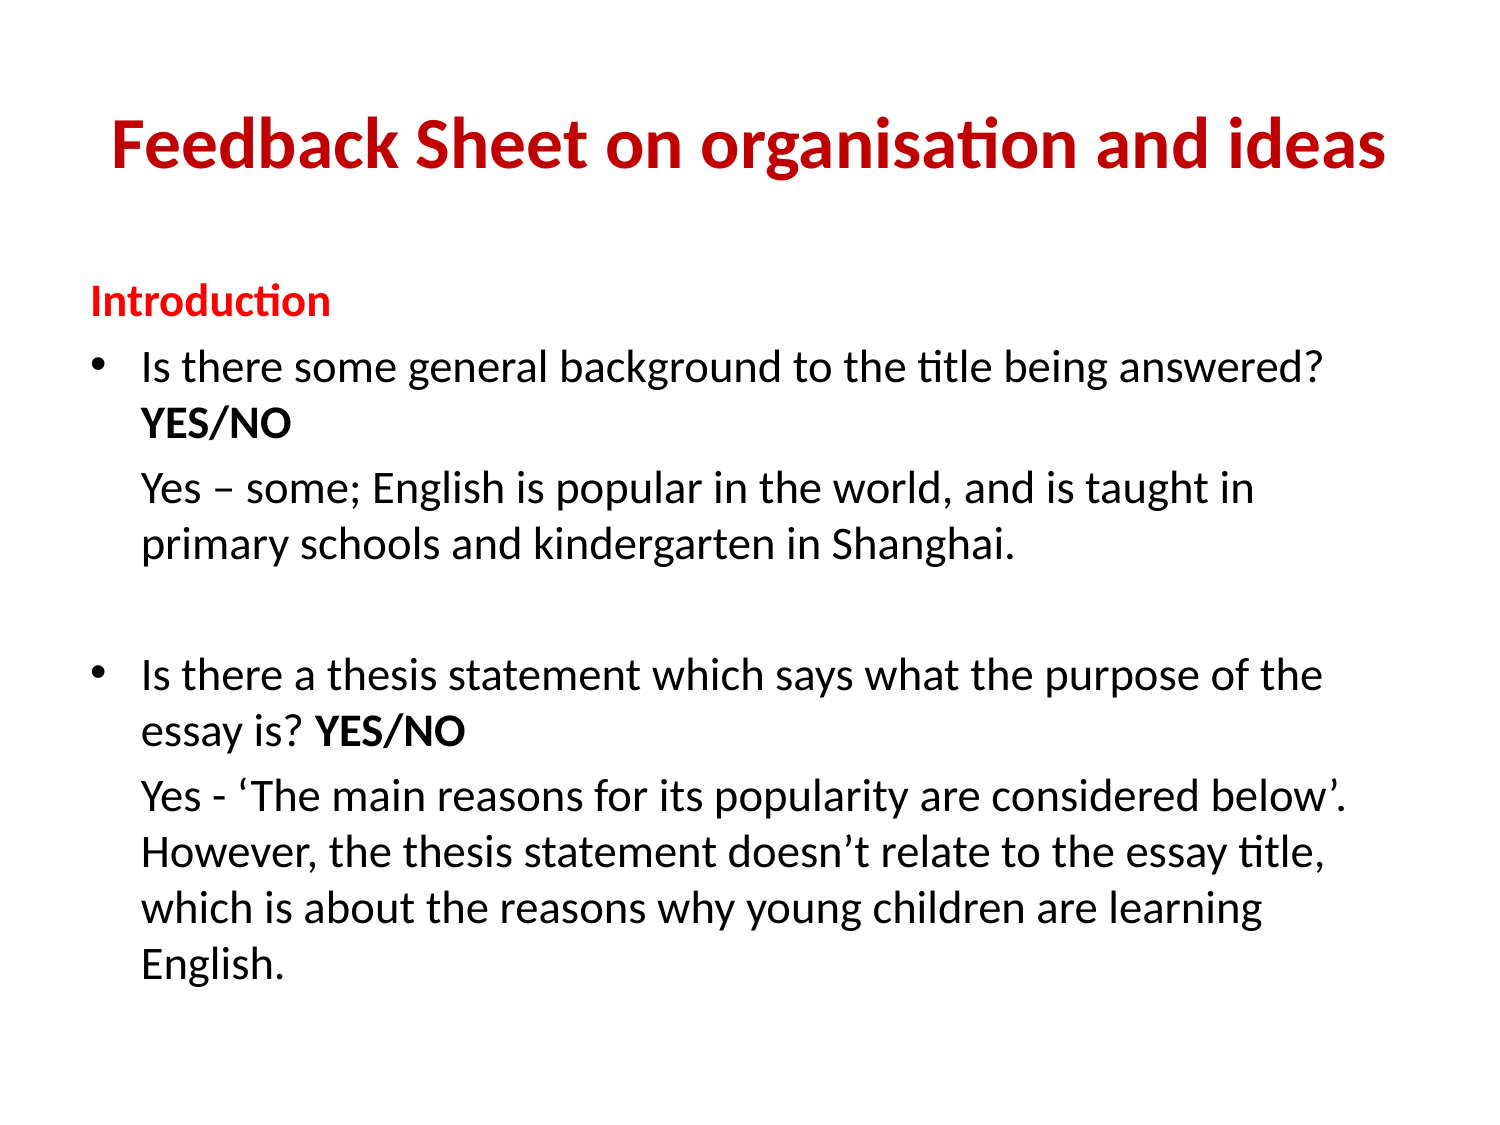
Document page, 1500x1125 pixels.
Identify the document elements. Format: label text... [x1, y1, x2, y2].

title Feedback Sheet on organisation and ideas [75, 45, 1425, 233]
list Introduction Is there some general background to the title being answered? YES/NO Yes – some; English is popular in the world, and is taught in primary schools and kindergarten in Shanghai. Is there a thesis statement which says what the purpose of the essay is? YES/NO Yes - ‘The main reasons for its popularity are considered below’. However, the thesis statement doesn’t relate to the essay title, which is about the reasons why young children are learning English. [75, 262, 1425, 1005]
